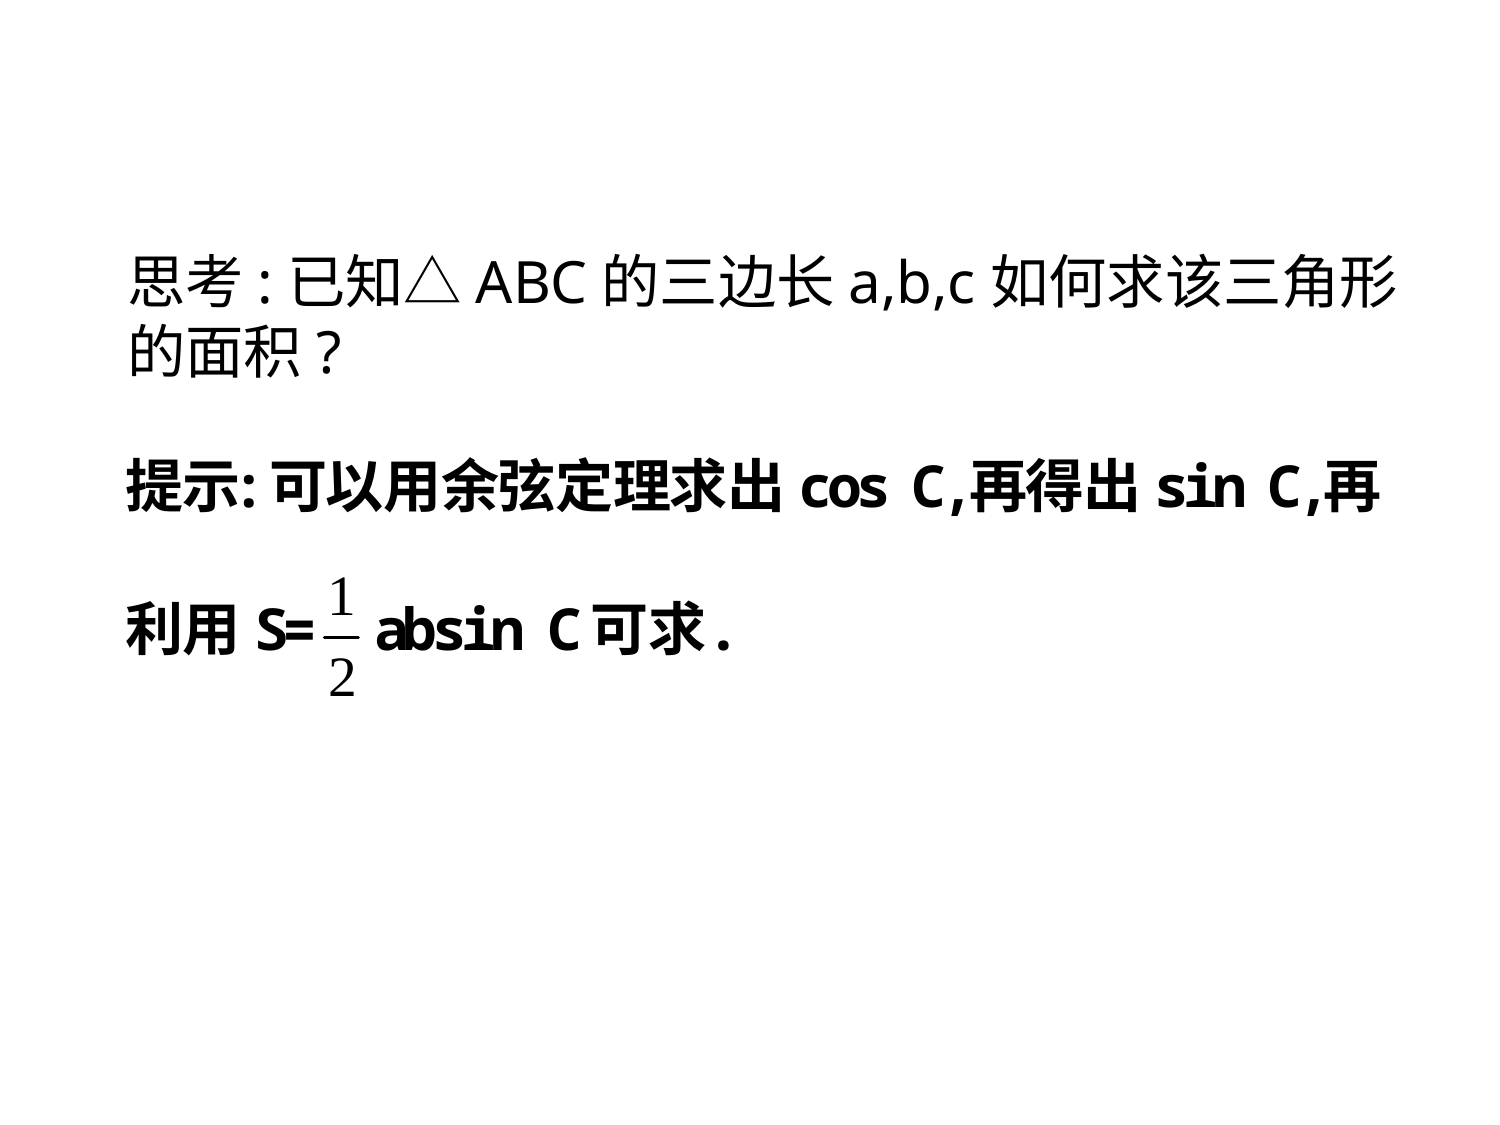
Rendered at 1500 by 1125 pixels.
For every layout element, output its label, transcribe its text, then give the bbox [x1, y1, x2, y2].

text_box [124, 437, 1386, 773]
text_box 思考:已知△ABC的三边长a,b,c如何求该三角形的面积? [112, 237, 1450, 393]
